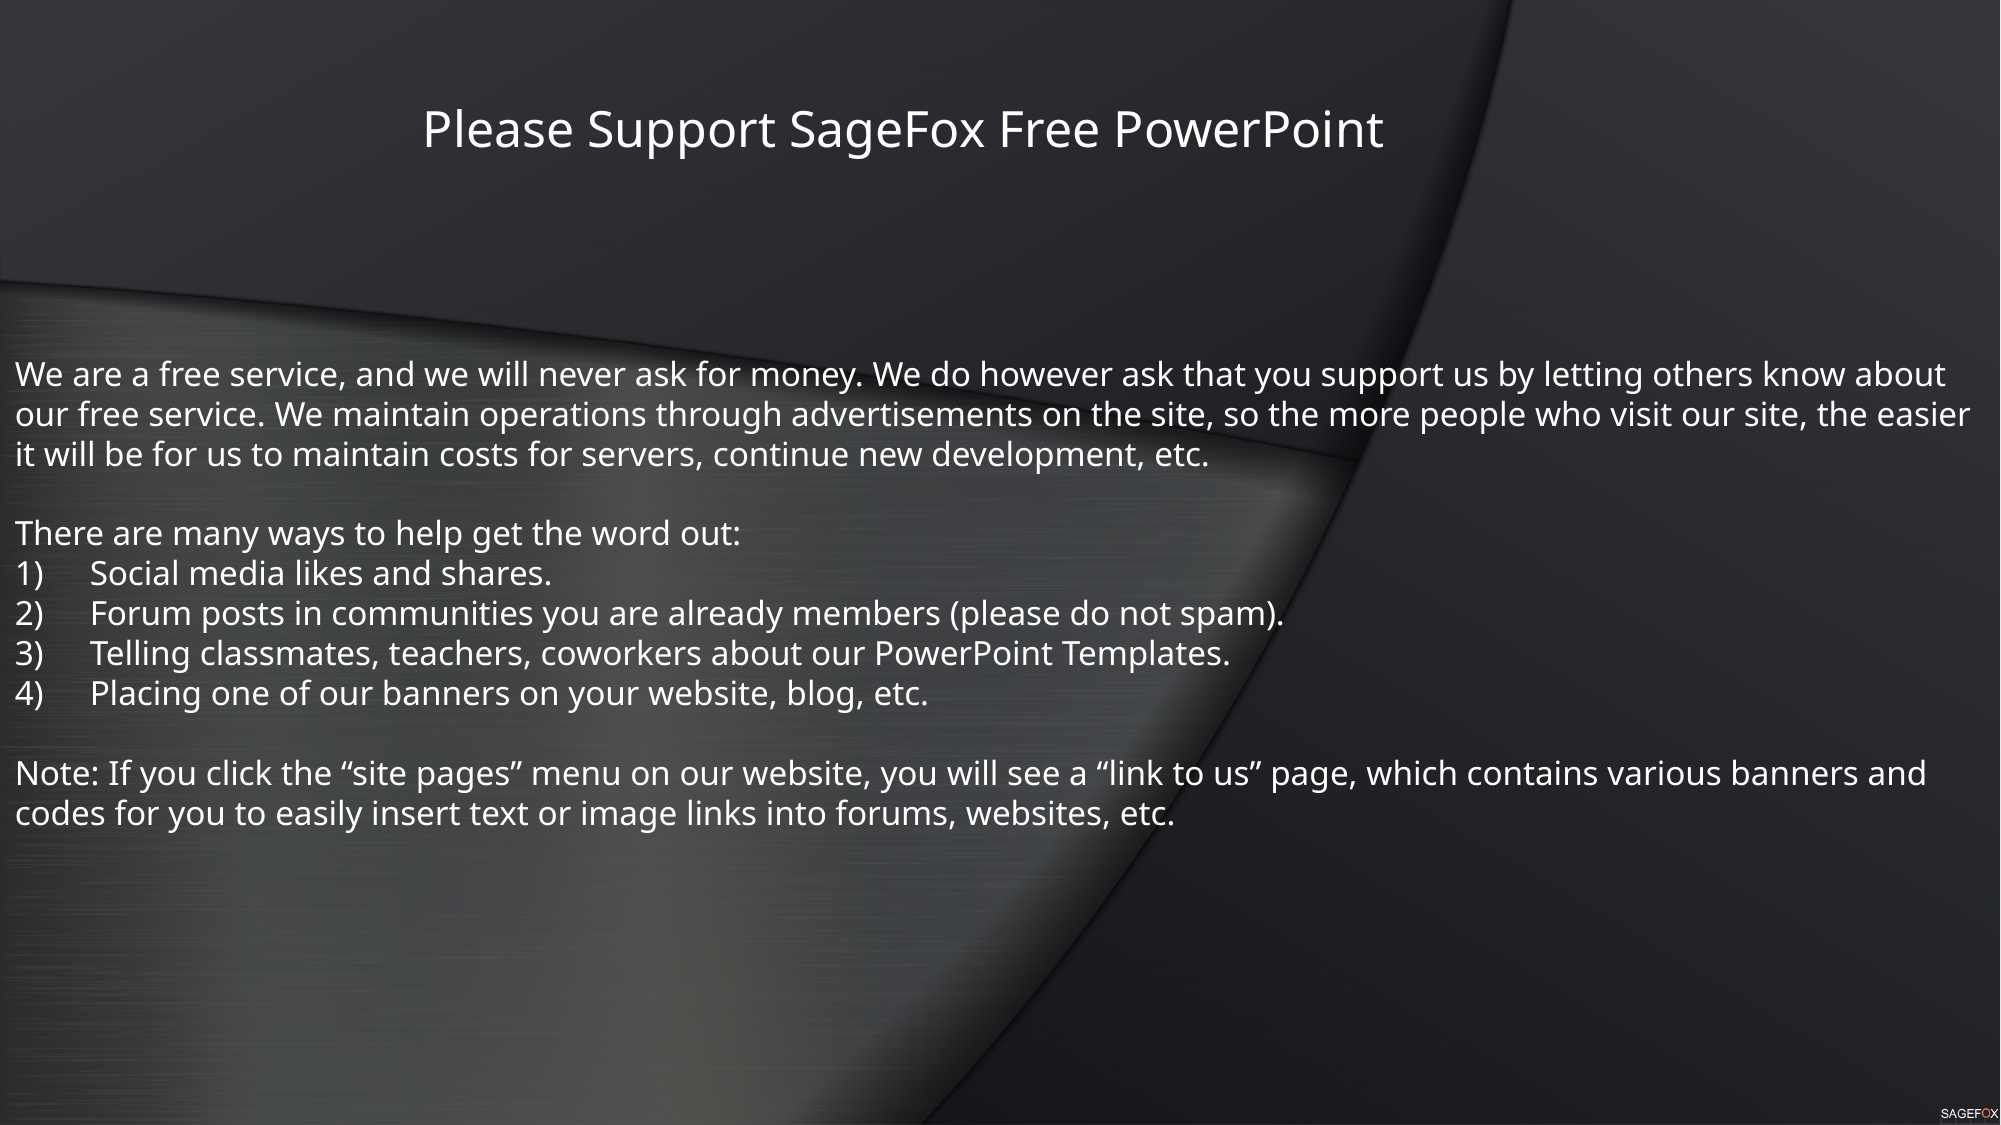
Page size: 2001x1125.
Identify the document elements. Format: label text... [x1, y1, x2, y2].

title Please Support SageFox Free PowerPoint [363, 72, 1444, 190]
text_box We are a free service, and we will never ask for money. We do however ask that you support us by letting others know about our free service. We maintain operations through advertisements on the site, so the more people who visit our site, the easier it will be for us to maintain costs for servers, continue new development, etc. There are many ways to help get the word out: Social media likes and shares. Forum posts in communities you are already members (please do not spam). Telling classmates, teachers, coworkers about our PowerPoint Templates. Placing one of our banners on your website, blog, etc. Note: If you click the “site pages” menu on our website, you will see a “link to us” page, which contains various banners and codes for you to easily insert text or image links into forums, websites, etc. [0, 0, 2000, 1125]
